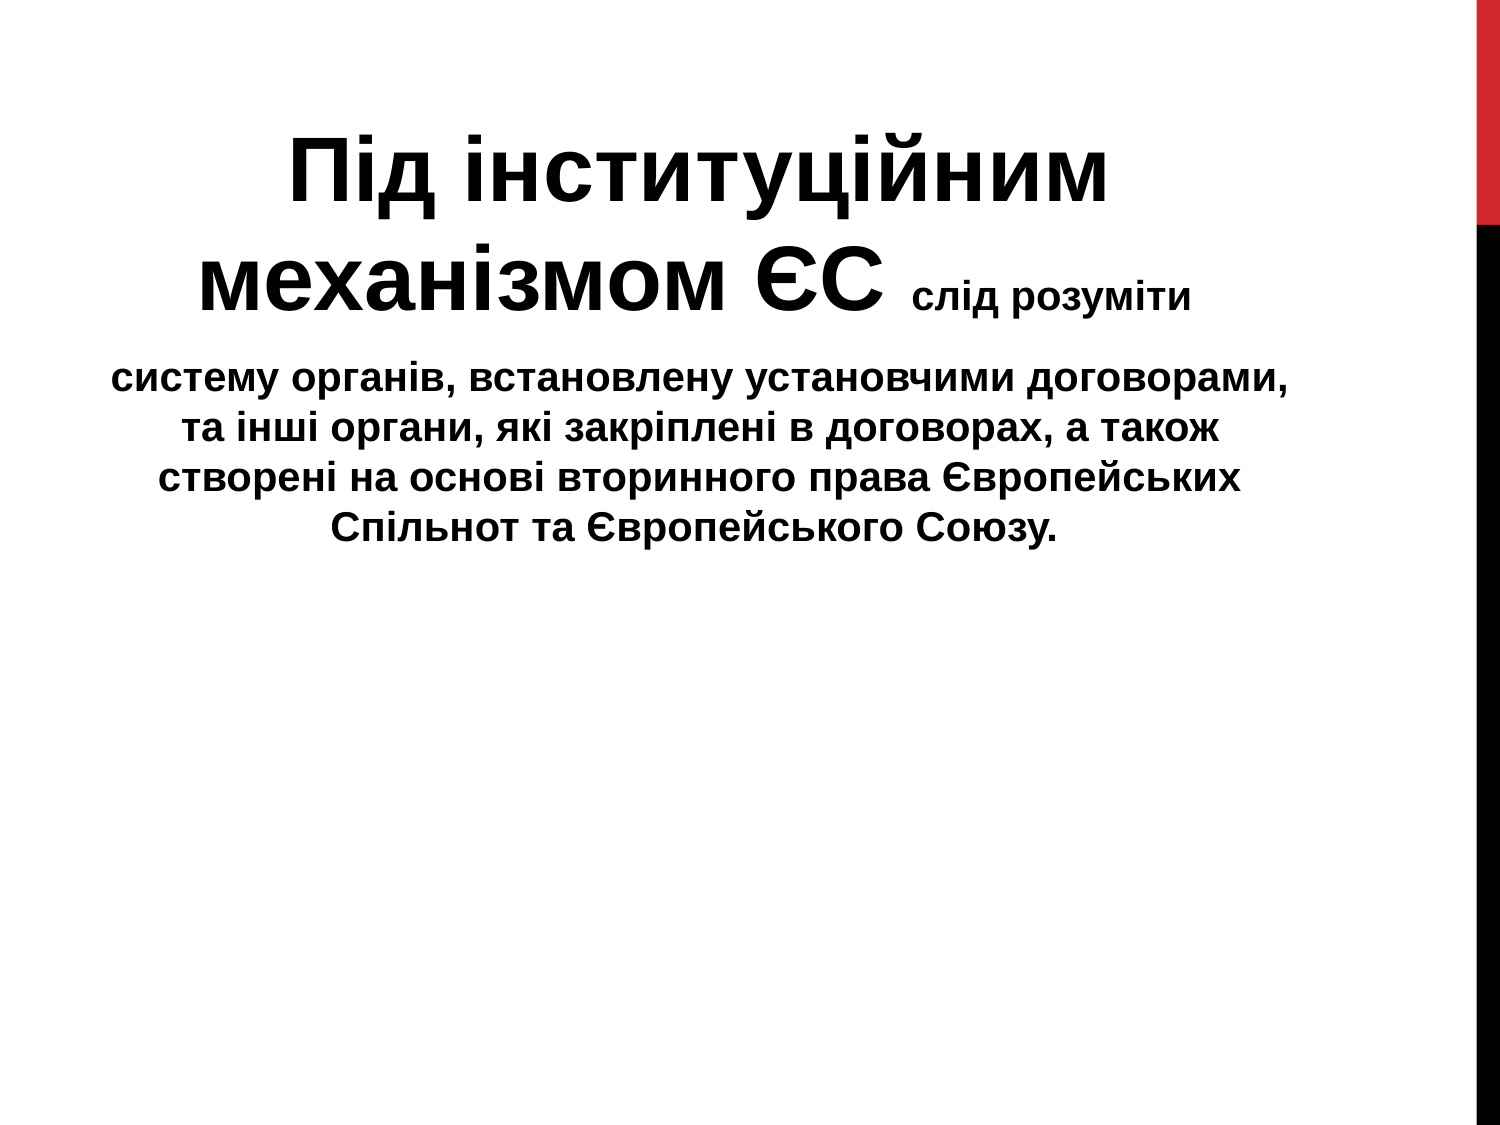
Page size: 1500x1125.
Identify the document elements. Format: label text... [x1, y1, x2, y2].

list Під інституційним механізмом ЄС слід розуміти систему органів, встановлену установчими договорами, та інші органи, які закріплені в договорах, а також створені на основі вторинного права Європейських Спільнот та Європейського Союзу. [75, 101, 1325, 1005]
